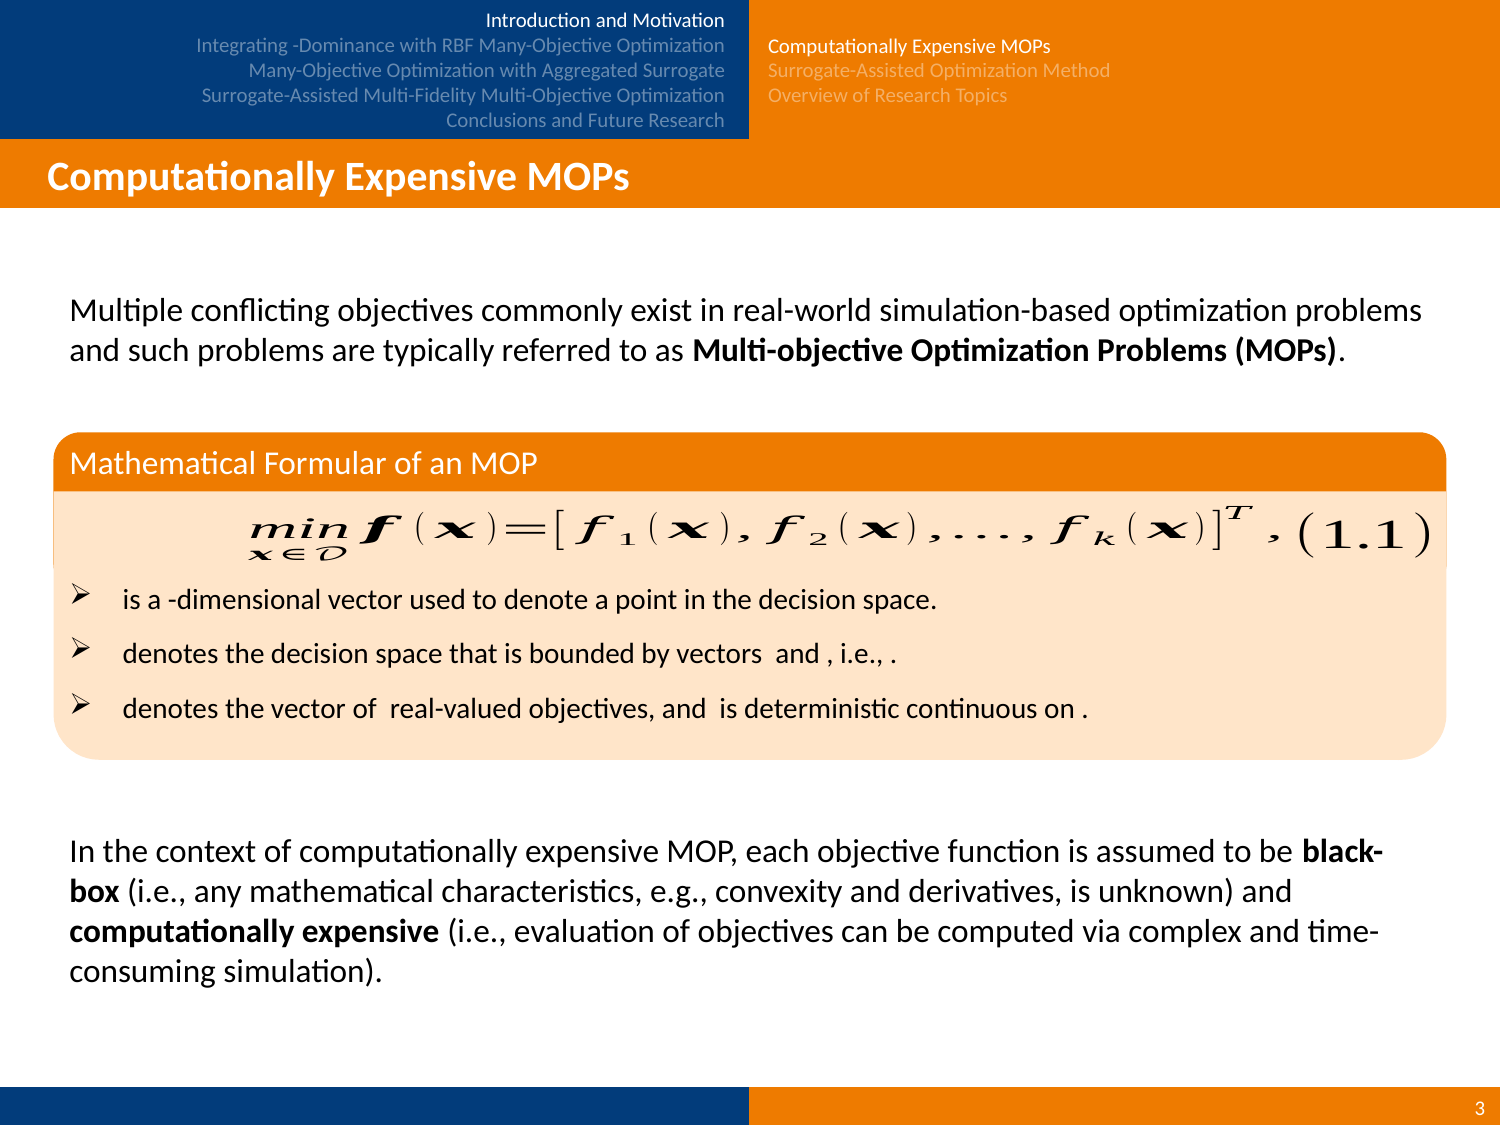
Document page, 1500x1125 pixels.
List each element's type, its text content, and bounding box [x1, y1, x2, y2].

text_box [749, 0, 1500, 139]
text_box Multiple conflicting objectives commonly exist in real-world simulation-based optimization problems and such problems are typically referred to as Multi-objective Optimization Problems (MOPs). [54, 281, 1446, 376]
slide_number 3 [1162, 1076, 1500, 1125]
text_box [0, 0, 749, 139]
text_box Computationally Expensive MOPs Surrogate-Assisted Optimization Method Overview of Research Topics [753, 24, 1126, 115]
text_box [749, 1087, 1162, 1125]
text_box In the context of computationally expensive MOP, each objective function is assumed to be black-box (i.e., any mathematical characteristics, e.g., convexity and derivatives, is unknown) and computationally expensive (i.e., evaluation of objectives can be computed via complex and time-consuming simulation). [54, 821, 1446, 997]
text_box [54, 433, 1446, 759]
text_box [0, 1087, 749, 1125]
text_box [0, 140, 1500, 208]
